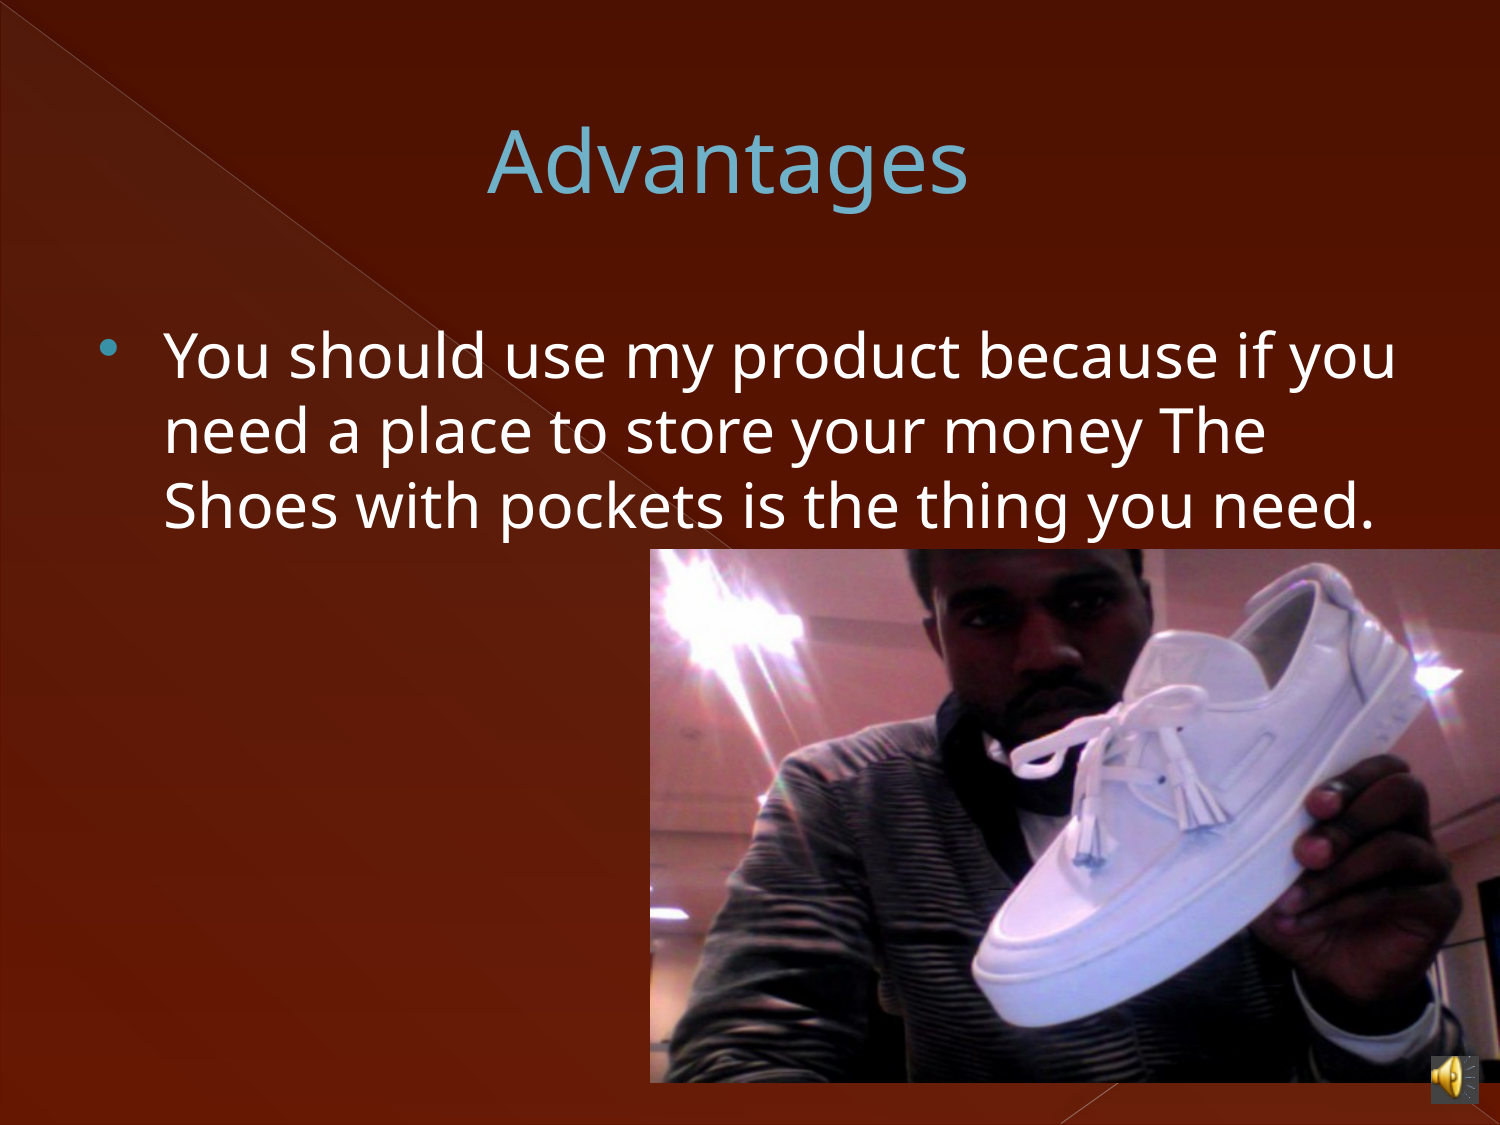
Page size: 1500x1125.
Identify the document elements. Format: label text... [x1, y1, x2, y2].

list You should use my product because if you need a place to store your money The Shoes with pockets is the thing you need. [75, 308, 1425, 1059]
title Advantages [75, 43, 1425, 274]
picture [649, 549, 1500, 1106]
